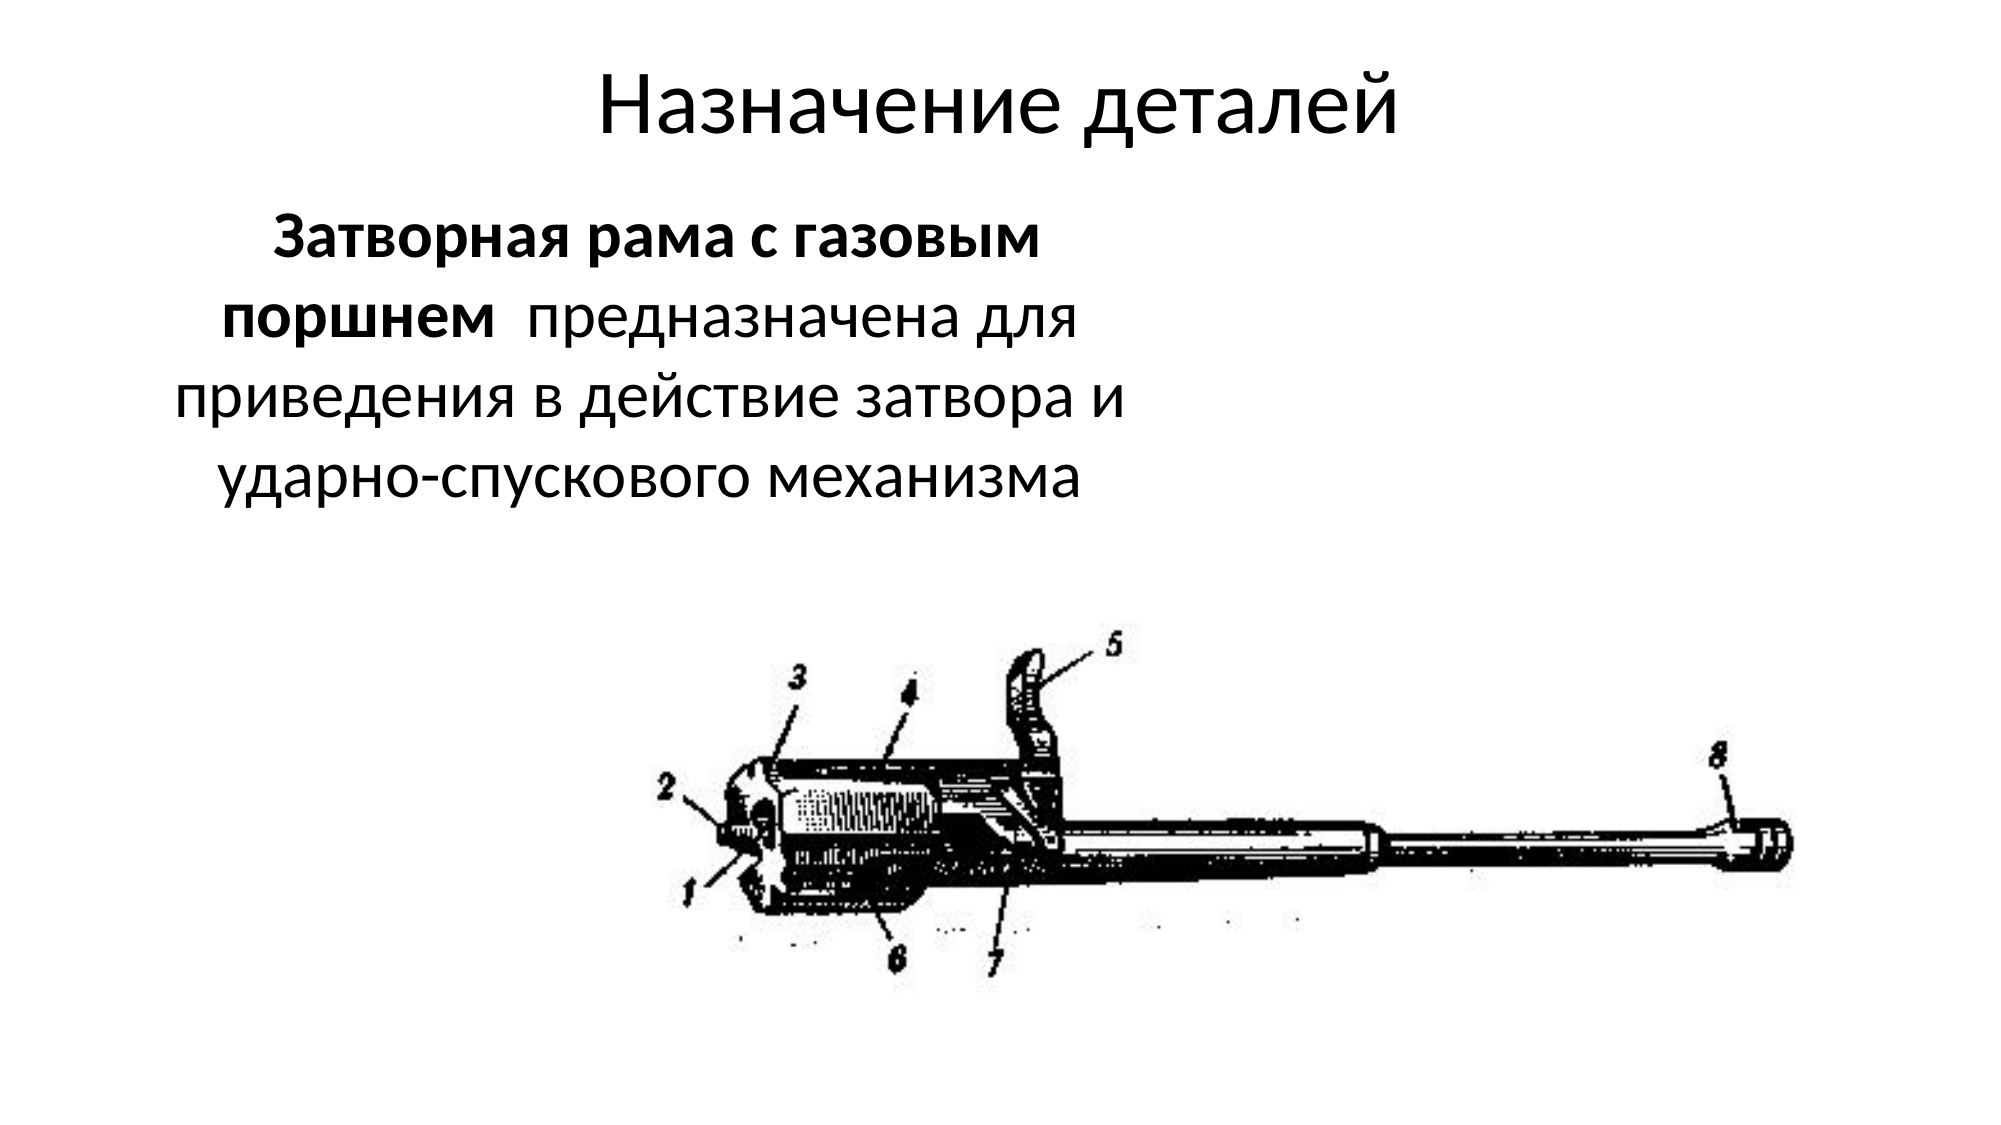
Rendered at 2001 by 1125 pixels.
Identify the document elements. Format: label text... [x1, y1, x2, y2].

text_box Затворная рама с газовым поршнем предназначена для приведения в действие затвора и ударно-спускового механизма [150, 183, 1151, 519]
text_box Назначение деталей [583, 34, 1417, 160]
picture [650, 603, 1802, 1014]
